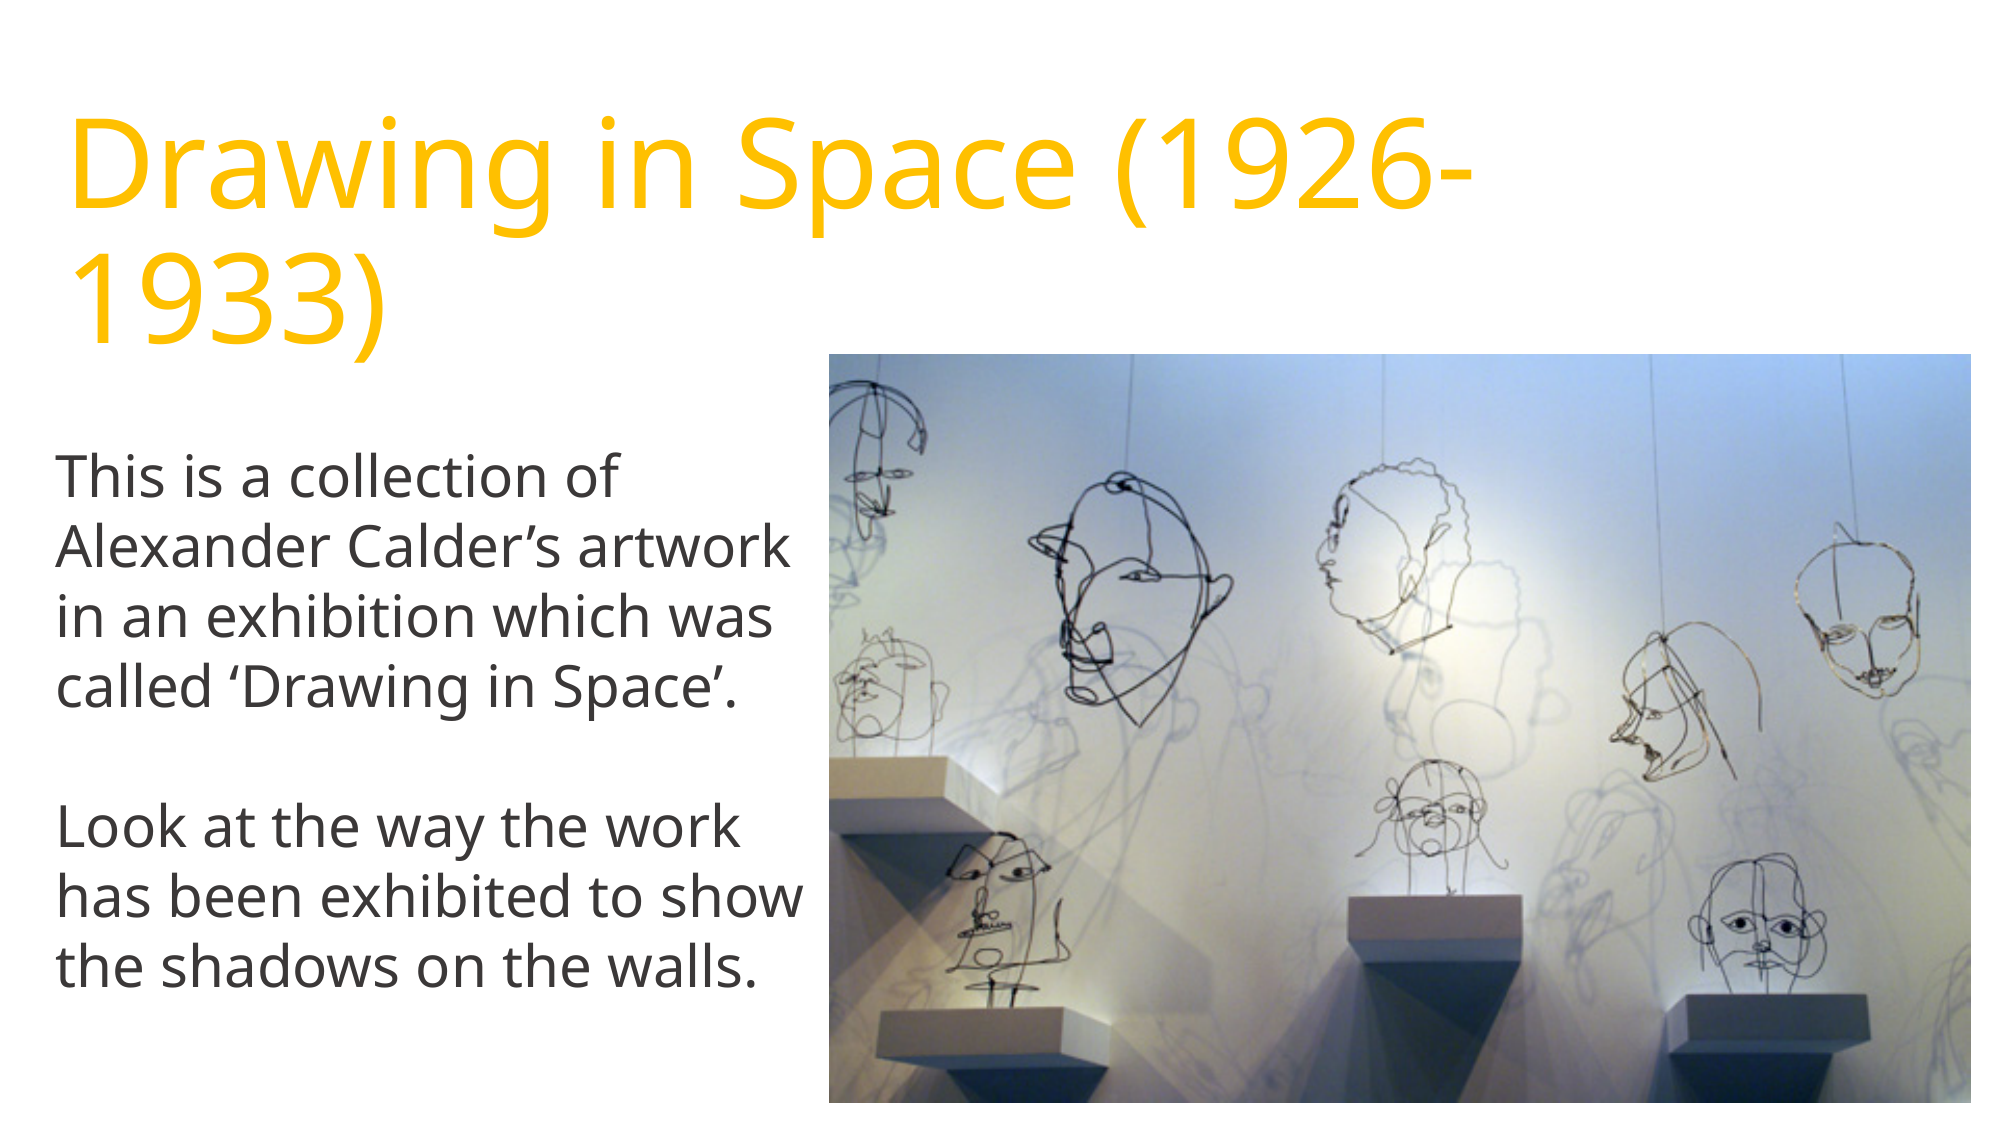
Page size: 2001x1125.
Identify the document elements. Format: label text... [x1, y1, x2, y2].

text_box This is a collection of Alexander Calder’s artwork in an exhibition which was called ‘Drawing in Space’. Look at the way the work has been exhibited to show the shadows on the walls. [49, 433, 829, 1076]
picture [829, 354, 1971, 1103]
title Drawing in Space (1926-1933) [49, 4, 1775, 216]
text_box [49, 216, 1775, 433]
